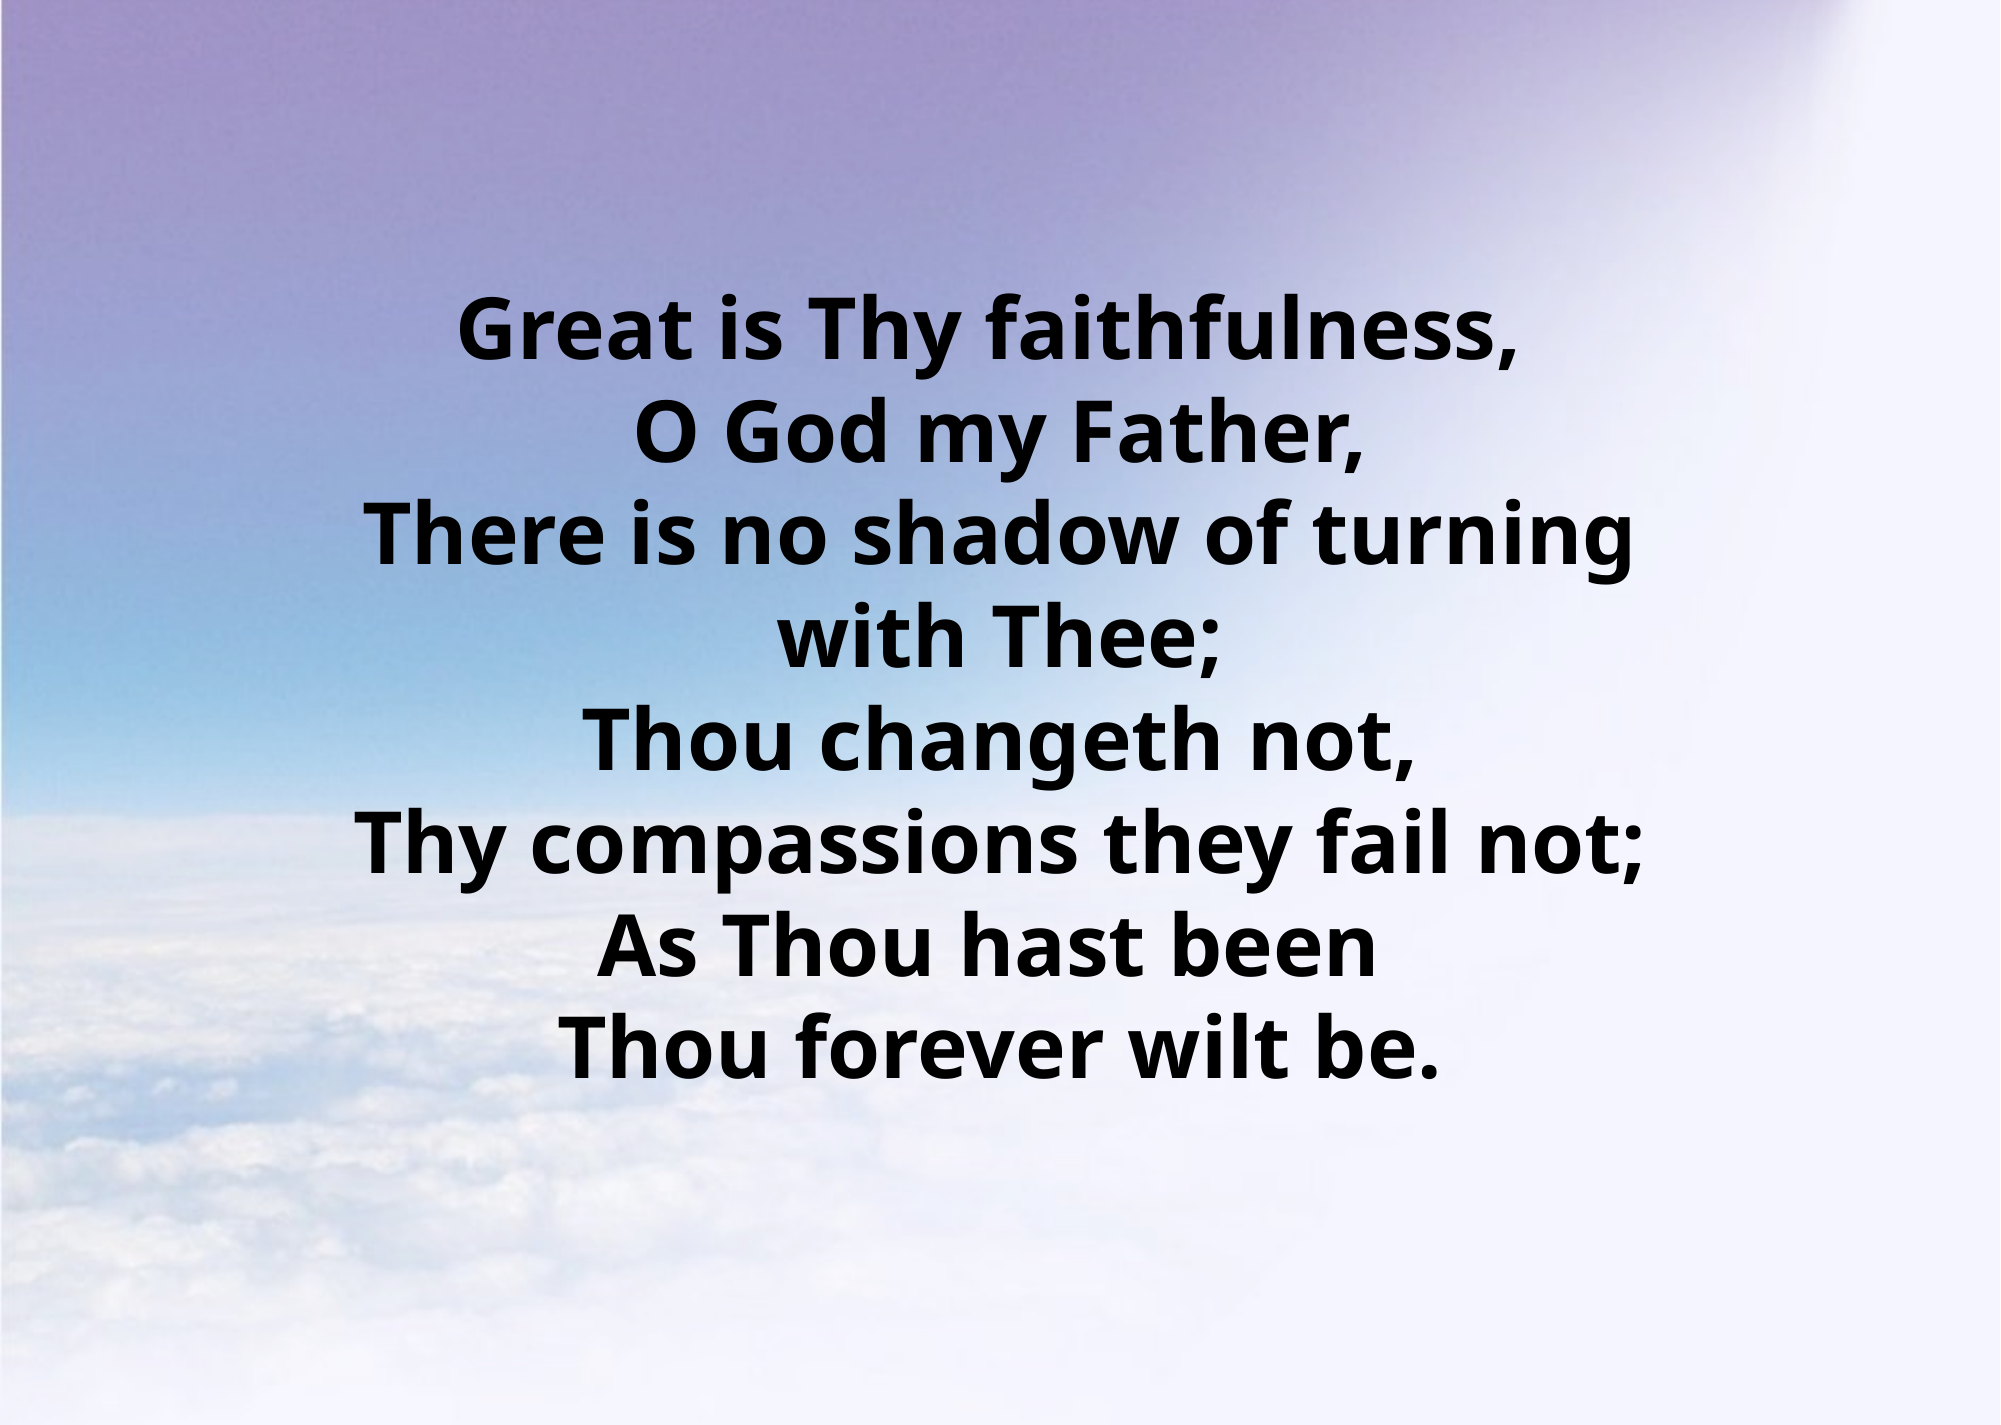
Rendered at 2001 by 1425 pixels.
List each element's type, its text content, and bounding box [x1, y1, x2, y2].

title Great is Thy faithfulness, O God my Father, There is no shadow of turning with Thee; Thou changeth not, Thy compassions they fail not; As Thou hast been Thou forever wilt be. [324, 225, 1675, 1238]
